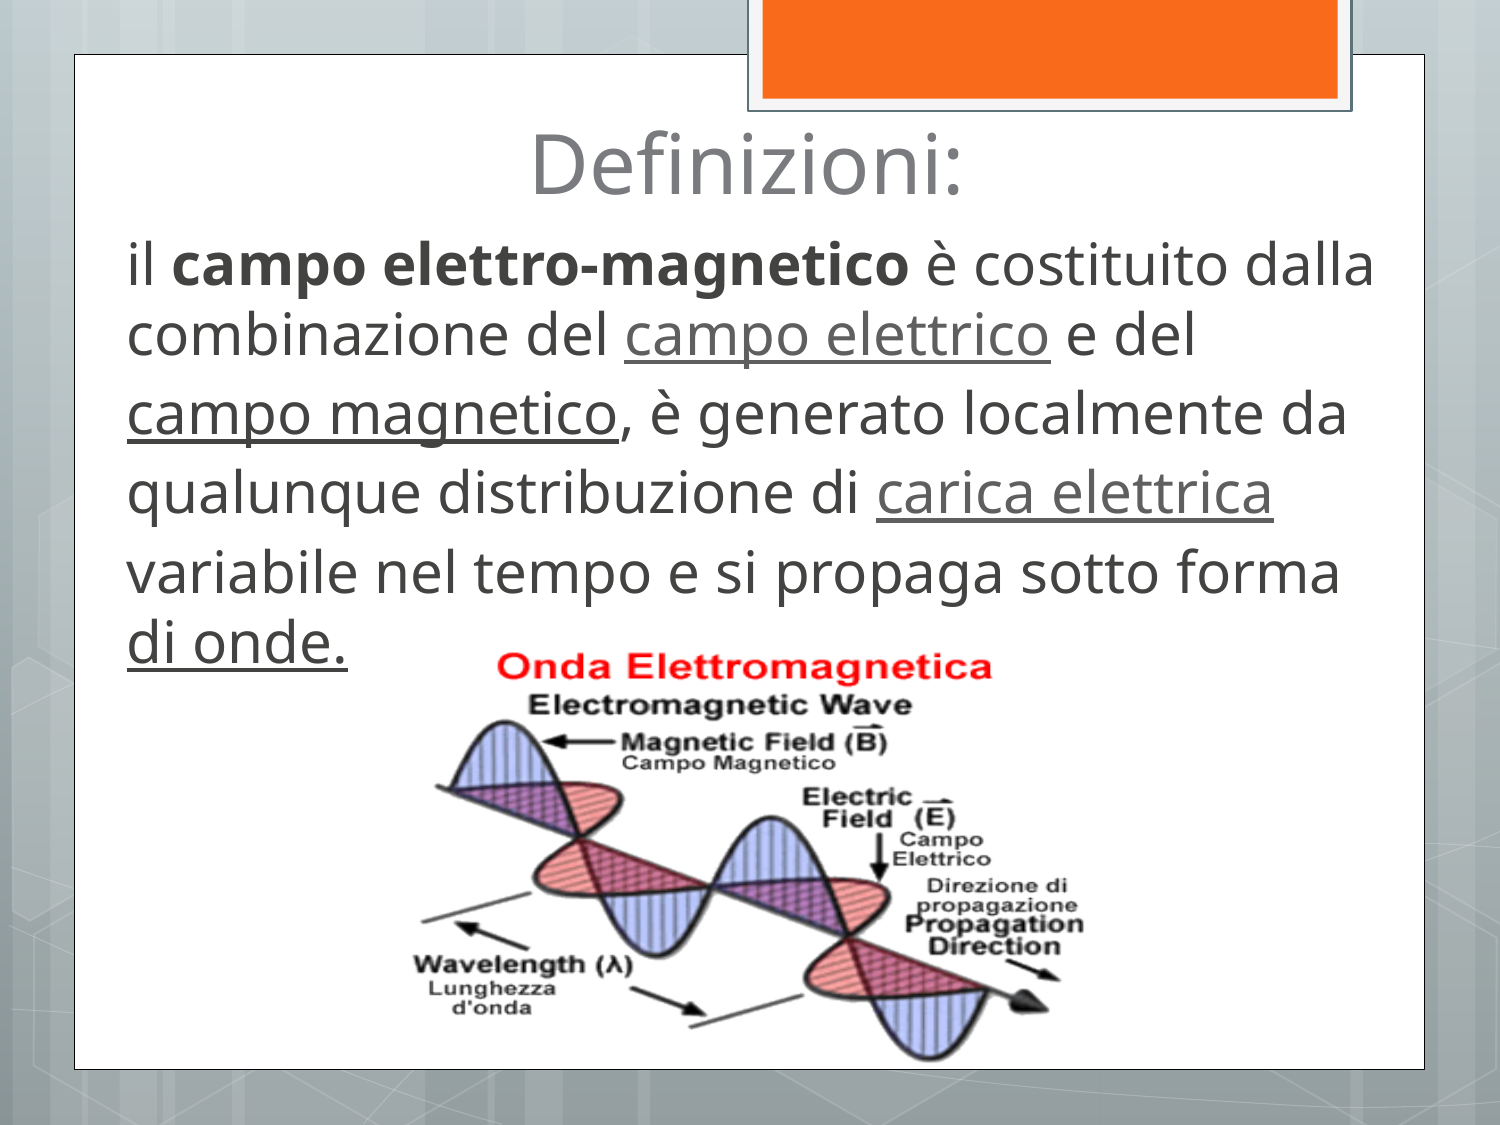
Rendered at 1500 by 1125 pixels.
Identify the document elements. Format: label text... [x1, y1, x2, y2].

picture [407, 633, 1089, 1083]
list il campo elettro-magnetico è costituito dalla combinazione del campo elettrico e del campo magnetico, è generato localmente da qualunque distribuzione di carica elettrica variabile nel tempo e si propaga sotto forma di onde. [100, 219, 1412, 957]
title Definizioni: [171, 30, 1324, 219]
